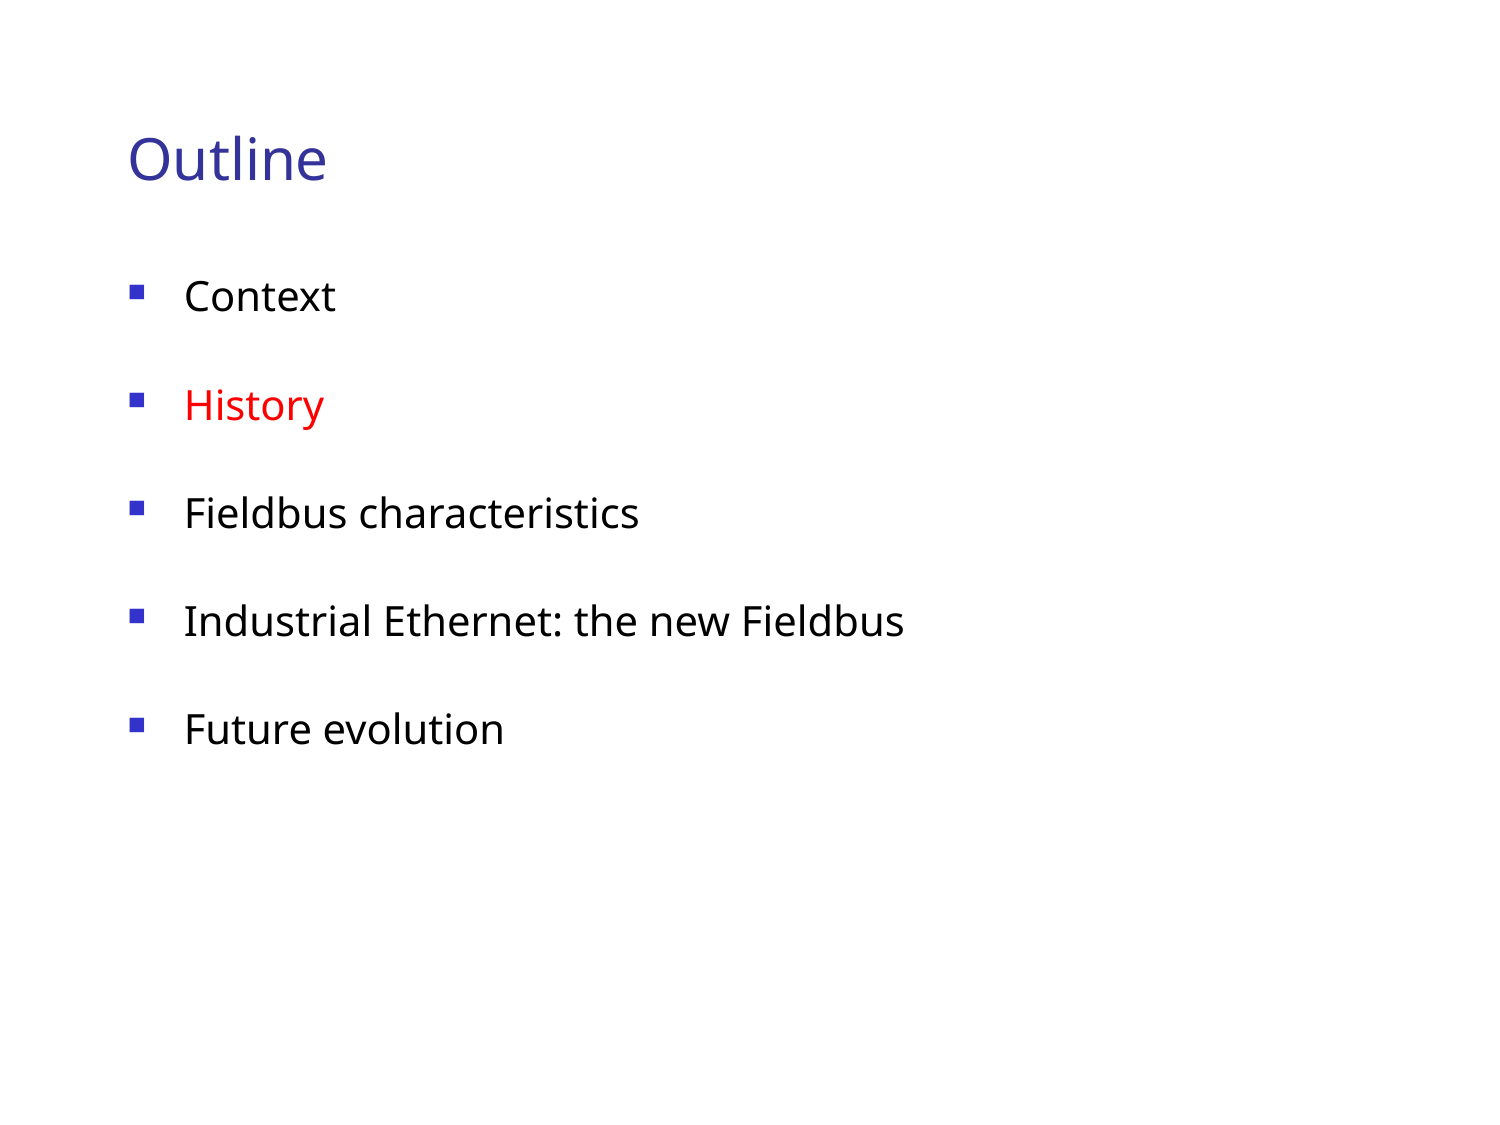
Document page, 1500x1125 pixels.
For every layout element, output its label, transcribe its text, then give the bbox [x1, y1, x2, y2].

title Outline [112, 12, 1488, 201]
list Context History Fieldbus characteristics Industrial Ethernet: the new Fieldbus Future evolution [112, 237, 1463, 1088]
